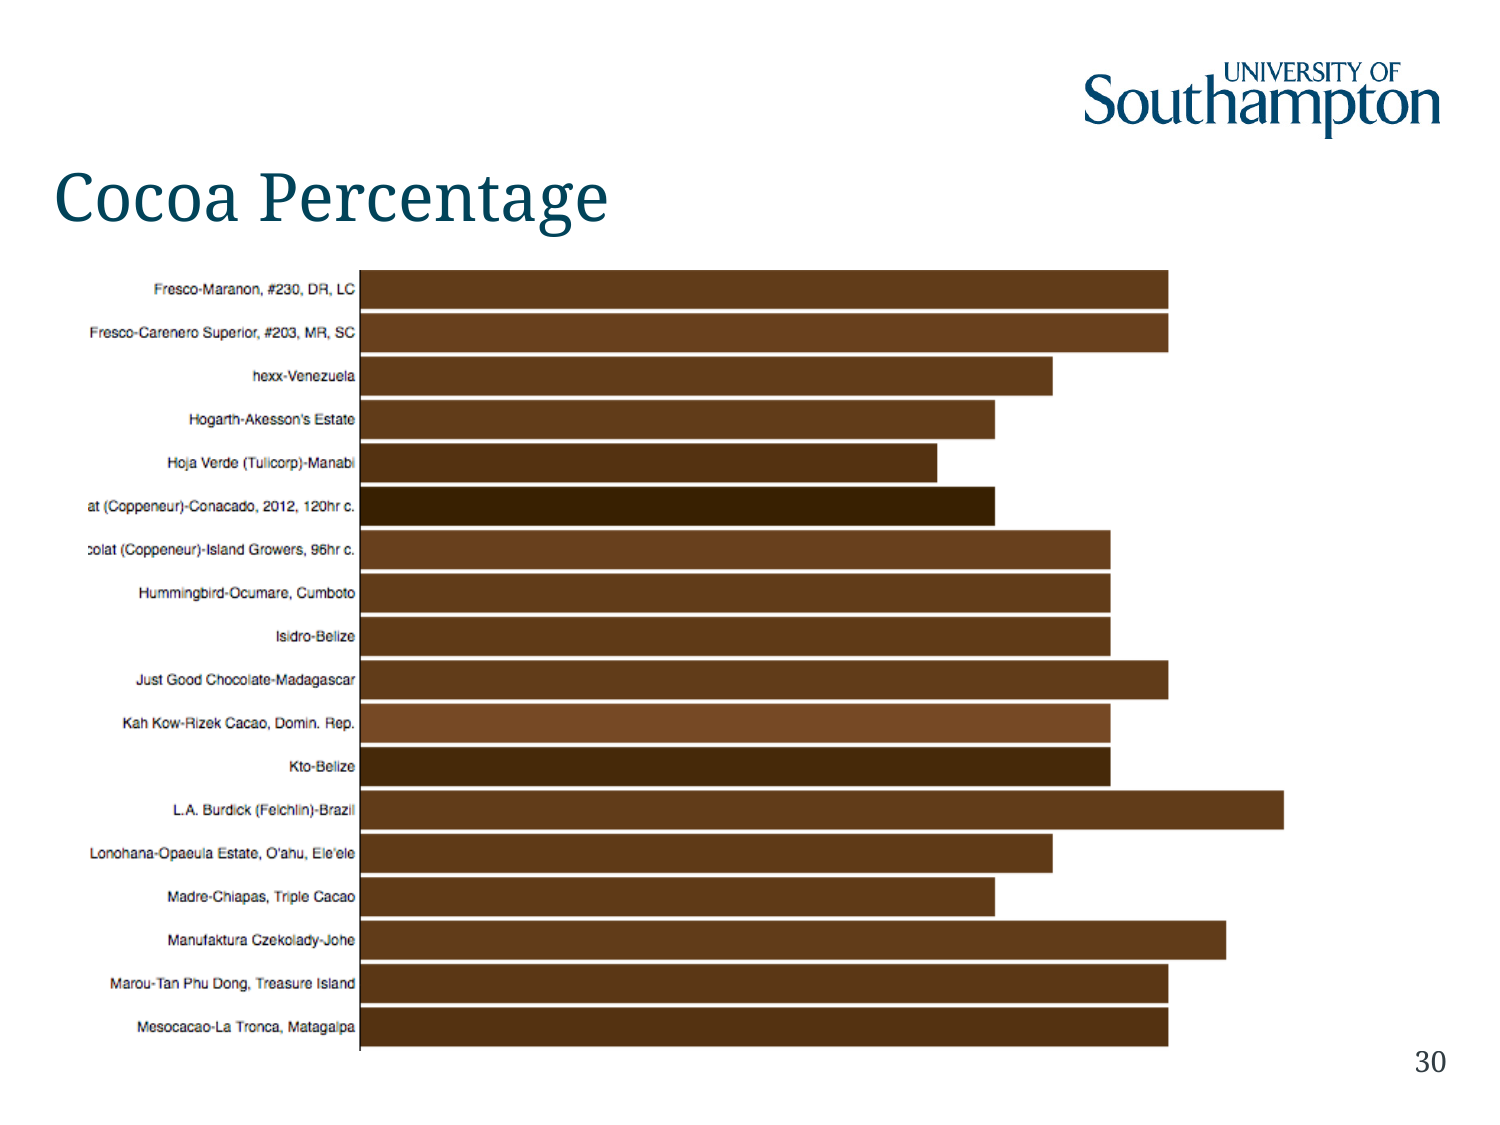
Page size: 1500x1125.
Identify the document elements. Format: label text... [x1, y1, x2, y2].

slide_number 30 [1159, 1059, 1448, 1088]
title Cocoa Percentage [52, 147, 1448, 255]
picture [88, 270, 1500, 1051]
picture [1085, 62, 1440, 139]
